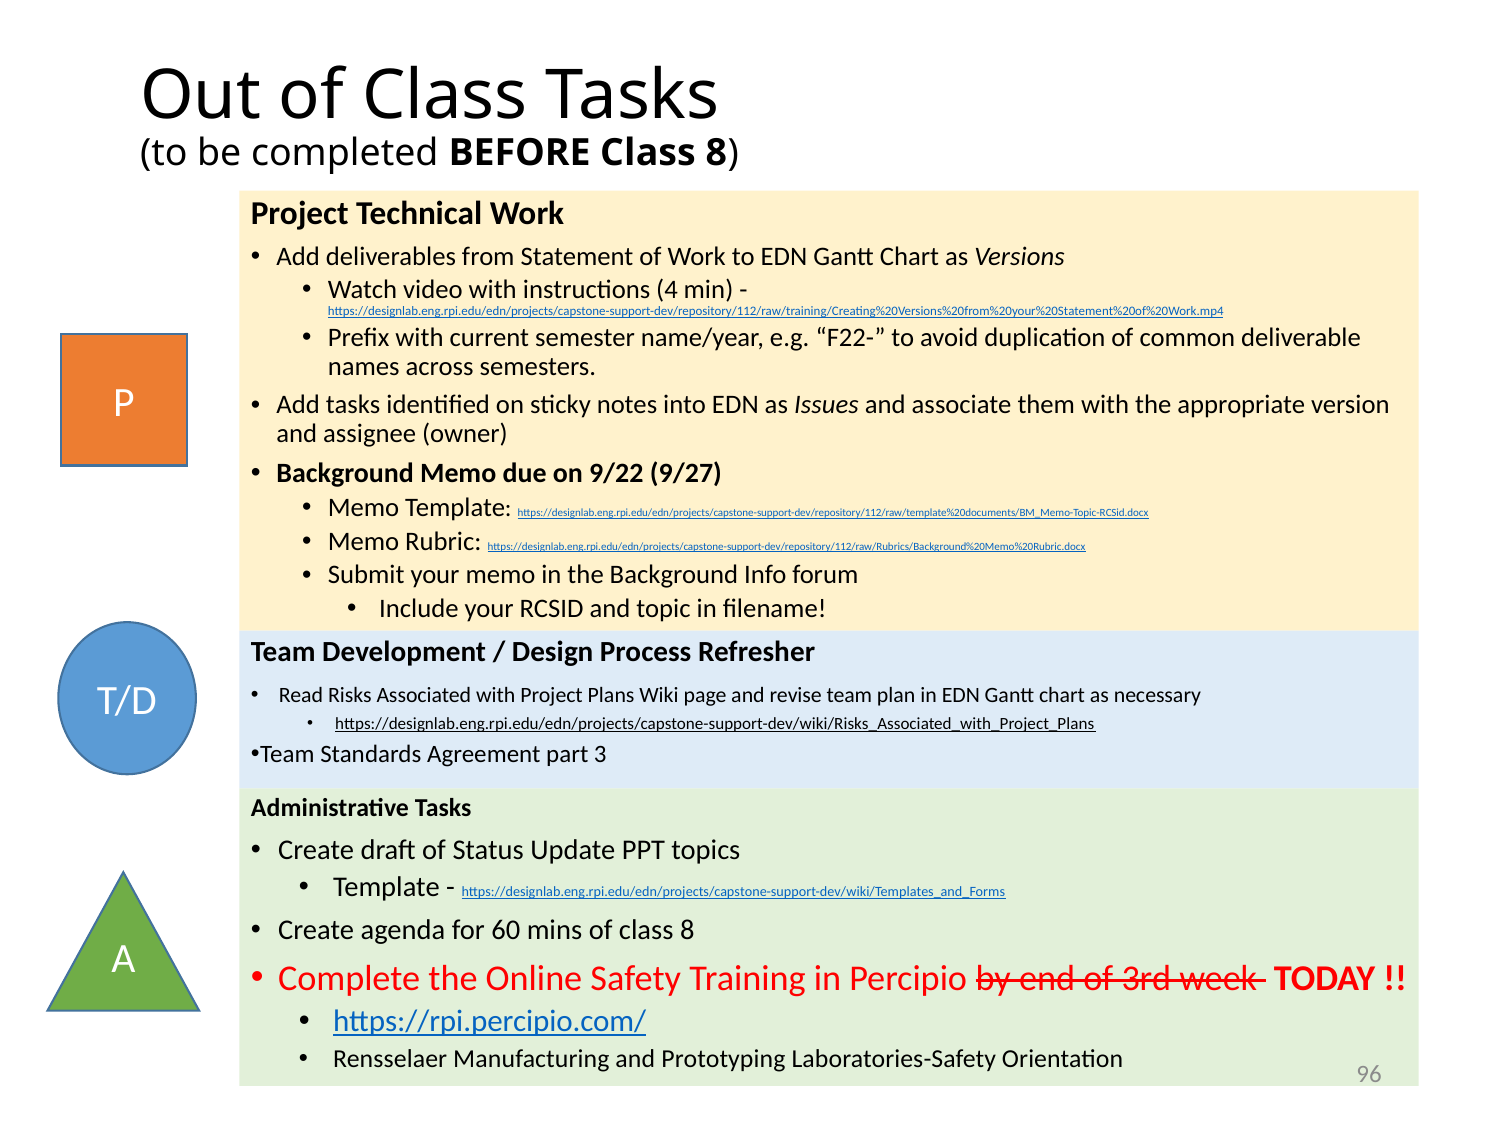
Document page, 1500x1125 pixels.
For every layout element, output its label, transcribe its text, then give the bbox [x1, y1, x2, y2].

text_box Administrative Tasks Create draft of Status Update PPT topics Template - https://designlab.eng.rpi.edu/edn/projects/capstone-support-dev/wiki/Templates_and_Forms Create agenda for 60 mins of class 8 Complete the Online Safety Training in Percipio by end of 3rd week TODAY !! https://rpi.percipio.com/ Rensselaer Manufacturing and Prototyping Laboratories-Safety Orientation [239, 788, 1419, 1086]
text_box A [45, 870, 201, 1012]
text_box T/D [57, 621, 197, 776]
text_box Project Technical Work Add deliverables from Statement of Work to EDN Gantt Chart as Versions Watch video with instructions (4 min) - https://designlab.eng.rpi.edu/edn/projects/capstone-support-dev/repository/112/raw/training/Creating%20Versions%20from%20your%20Statement%20of%20Work.mp4 Prefix with current semester name/year, e.g. “F22-” to avoid duplication of common deliverable names across semesters. Add tasks identified on sticky notes into EDN as Issues and associate them with the appropriate version and assignee (owner) Background Memo due on 9/22 (9/27) Memo Template: https://designlab.eng.rpi.edu/edn/projects/capstone-support-dev/repository/112/raw/template%20documents/BM_Memo-Topic-RCSid.docx Memo Rubric: https://designlab.eng.rpi.edu/edn/projects/capstone-support-dev/repository/112/raw/Rubrics/Background%20Memo%20Rubric.docx Submit your memo in the Background Info forum Include your RCSID and topic in filename! [239, 190, 1419, 630]
text_box Team Development / Design Process Refresher Read Risks Associated with Project Plans Wiki page and revise team plan in EDN Gantt chart as necessary https://designlab.eng.rpi.edu/edn/projects/capstone-support-dev/wiki/Risks_Associated_with_Project_Plans Team Standards Agreement part 3 [239, 630, 1419, 788]
title Out of Class Tasks (to be completed BEFORE Class 8) [125, 43, 1419, 189]
text_box P [60, 333, 188, 467]
slide_number 96 [1059, 1042, 1397, 1103]
